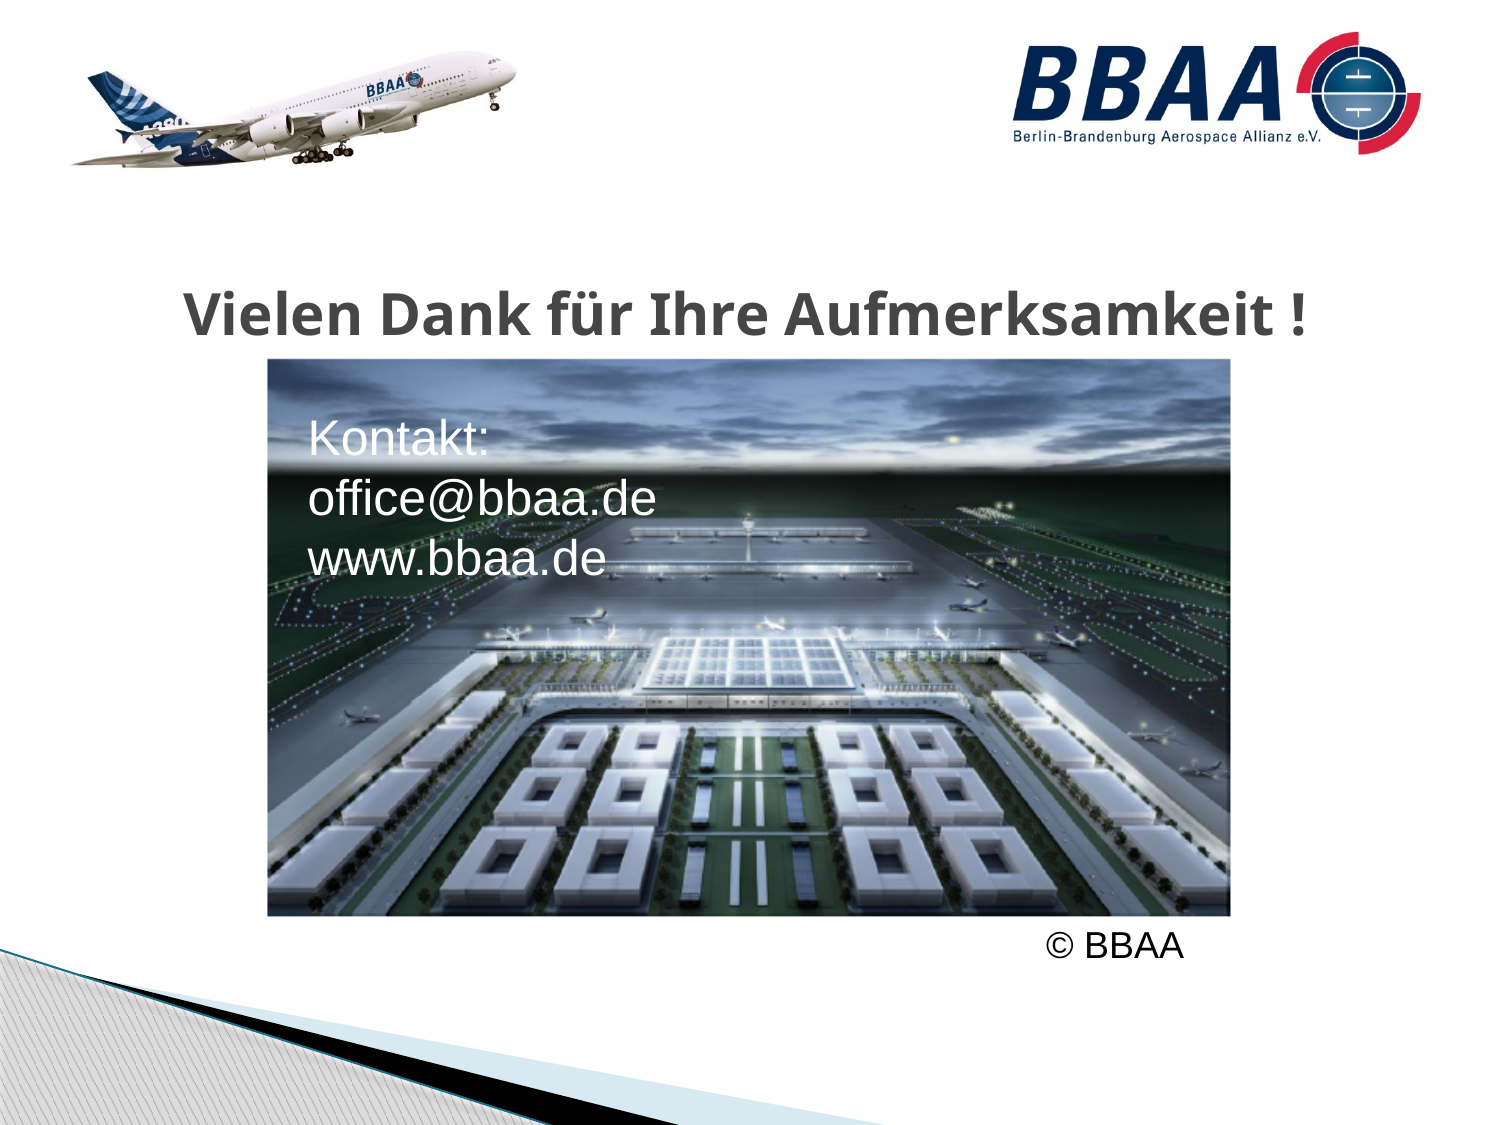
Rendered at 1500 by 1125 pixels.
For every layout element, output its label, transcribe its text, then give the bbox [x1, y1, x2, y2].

picture [262, 353, 1237, 926]
text_box © BBAA [1031, 913, 1266, 974]
text_box Vielen Dank für Ihre Aufmerksamkeit ! [70, 269, 1421, 352]
picture [1004, 23, 1430, 163]
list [58, 23, 535, 200]
